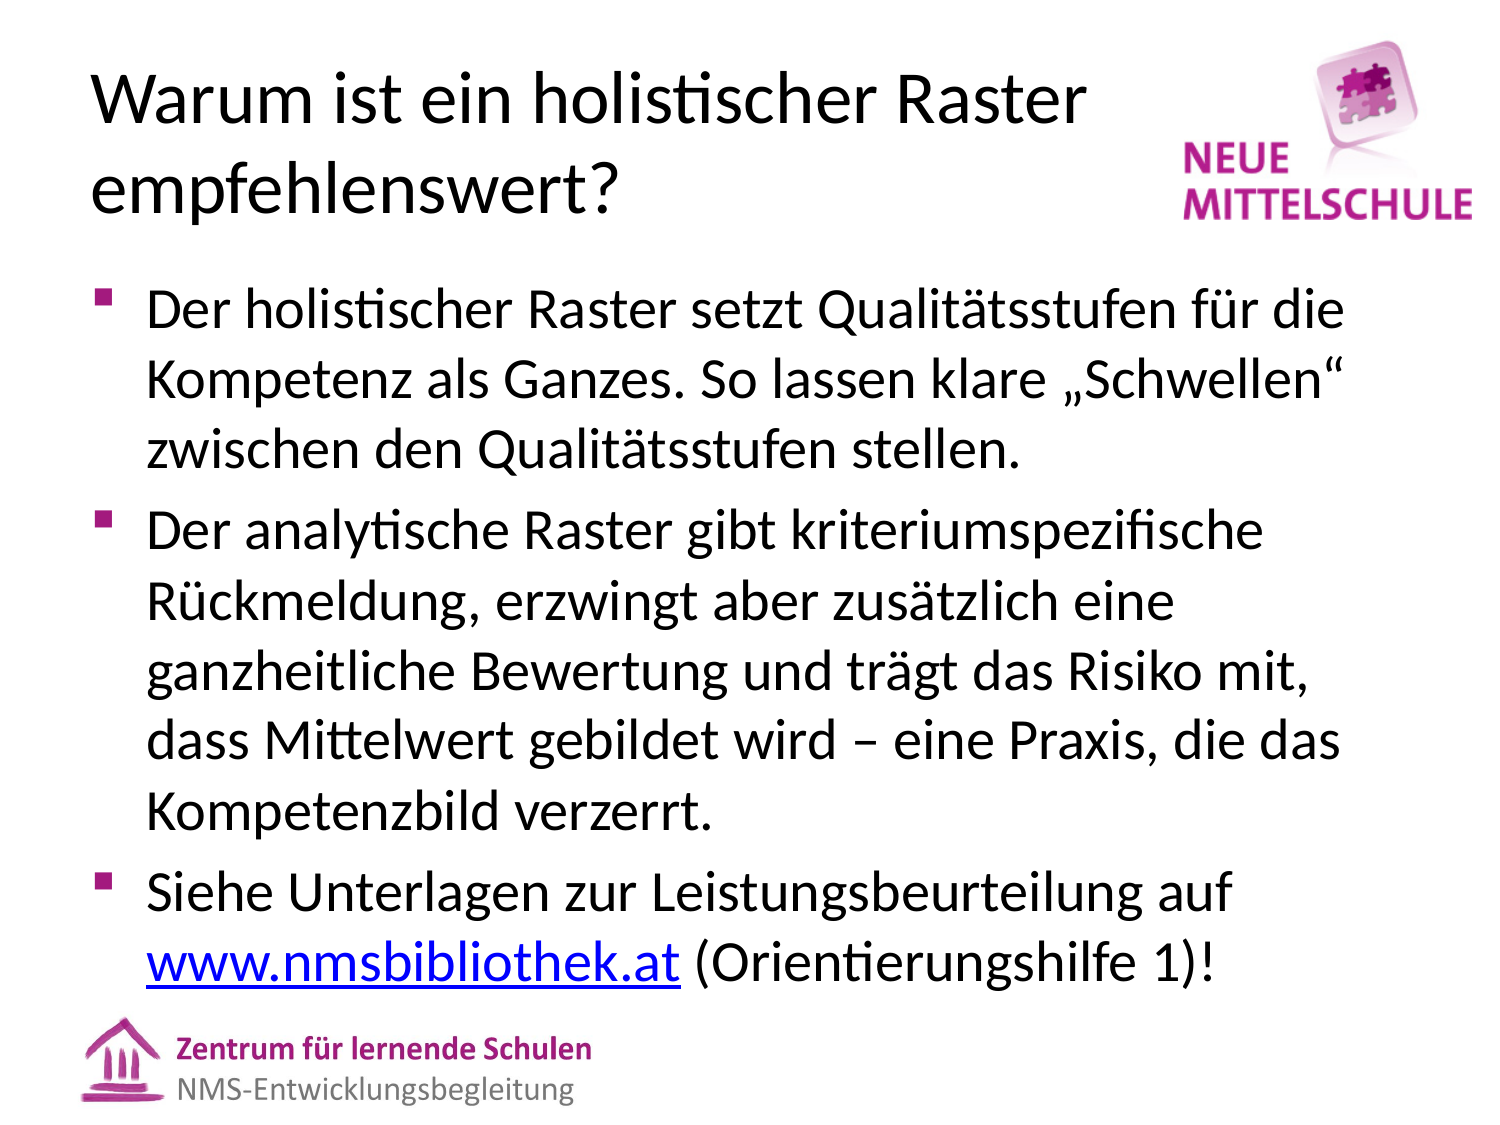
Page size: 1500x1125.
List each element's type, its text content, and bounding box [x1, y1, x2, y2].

picture [1183, 24, 1472, 220]
picture [77, 1011, 632, 1125]
title Warum ist ein holistischer Raster empfehlenswert? [75, 45, 1152, 233]
list Der holistischer Raster setzt Qualitätsstufen für die Kompetenz als Ganzes. So lassen klare „Schwellen“ zwischen den Qualitätsstufen stellen. Der analytische Raster gibt kriteriumspezifische Rückmeldung, erzwingt aber zusätzlich eine ganzheitliche Bewertung und trägt das Risiko mit, dass Mittelwert gebildet wird – eine Praxis, die das Kompetenzbild verzerrt. Siehe Unterlagen zur Leistungsbeurteilung auf www.nmsbibliothek.at (Orientierungshilfe 1)! [75, 262, 1425, 1005]
